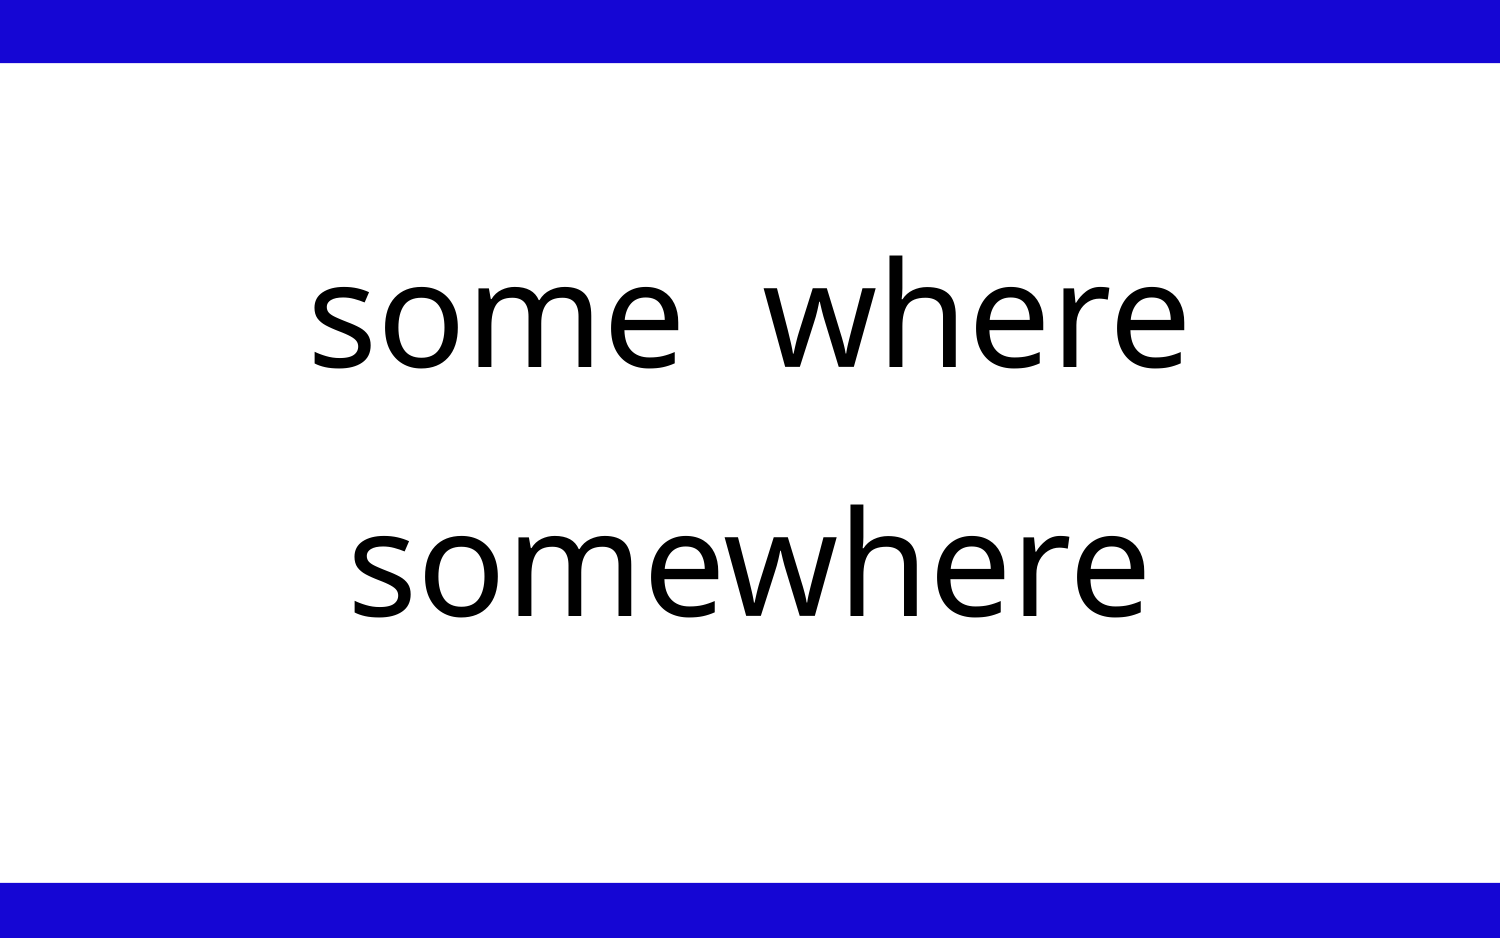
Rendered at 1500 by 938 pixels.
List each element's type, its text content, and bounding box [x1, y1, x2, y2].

text_box somewhere [0, 481, 1500, 656]
text_box [0, 0, 1500, 64]
text_box some where [0, 233, 1500, 408]
text_box [0, 882, 1500, 938]
